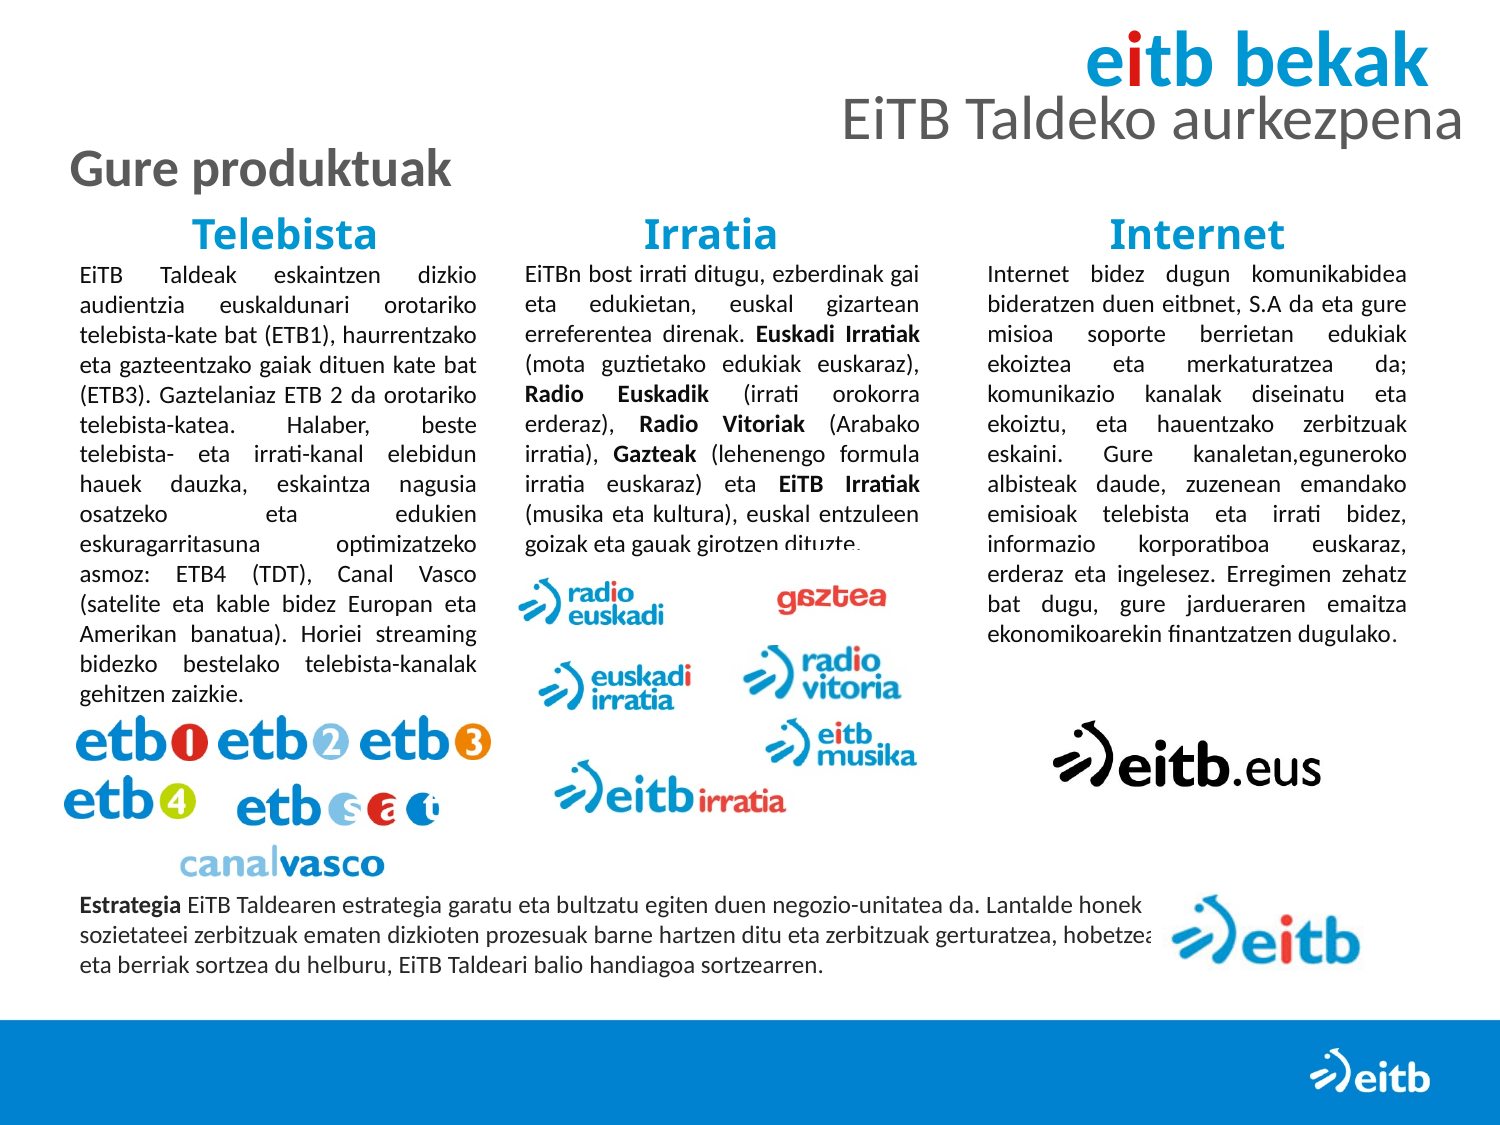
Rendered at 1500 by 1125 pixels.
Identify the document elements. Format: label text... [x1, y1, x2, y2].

picture [0, 69, 1500, 1125]
text_box Irratia [585, 208, 838, 238]
text_box Internet [1060, 208, 1336, 238]
text_box Telebista [147, 208, 423, 230]
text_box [509, 239, 936, 610]
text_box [972, 239, 1423, 670]
text_box EiTB Taldeko aurkezpena [314, 69, 1495, 160]
text_box eitb bekak [1015, 0, 1500, 110]
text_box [64, 231, 503, 717]
text_box Gure produktuak [54, 125, 1235, 206]
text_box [64, 859, 1436, 1017]
